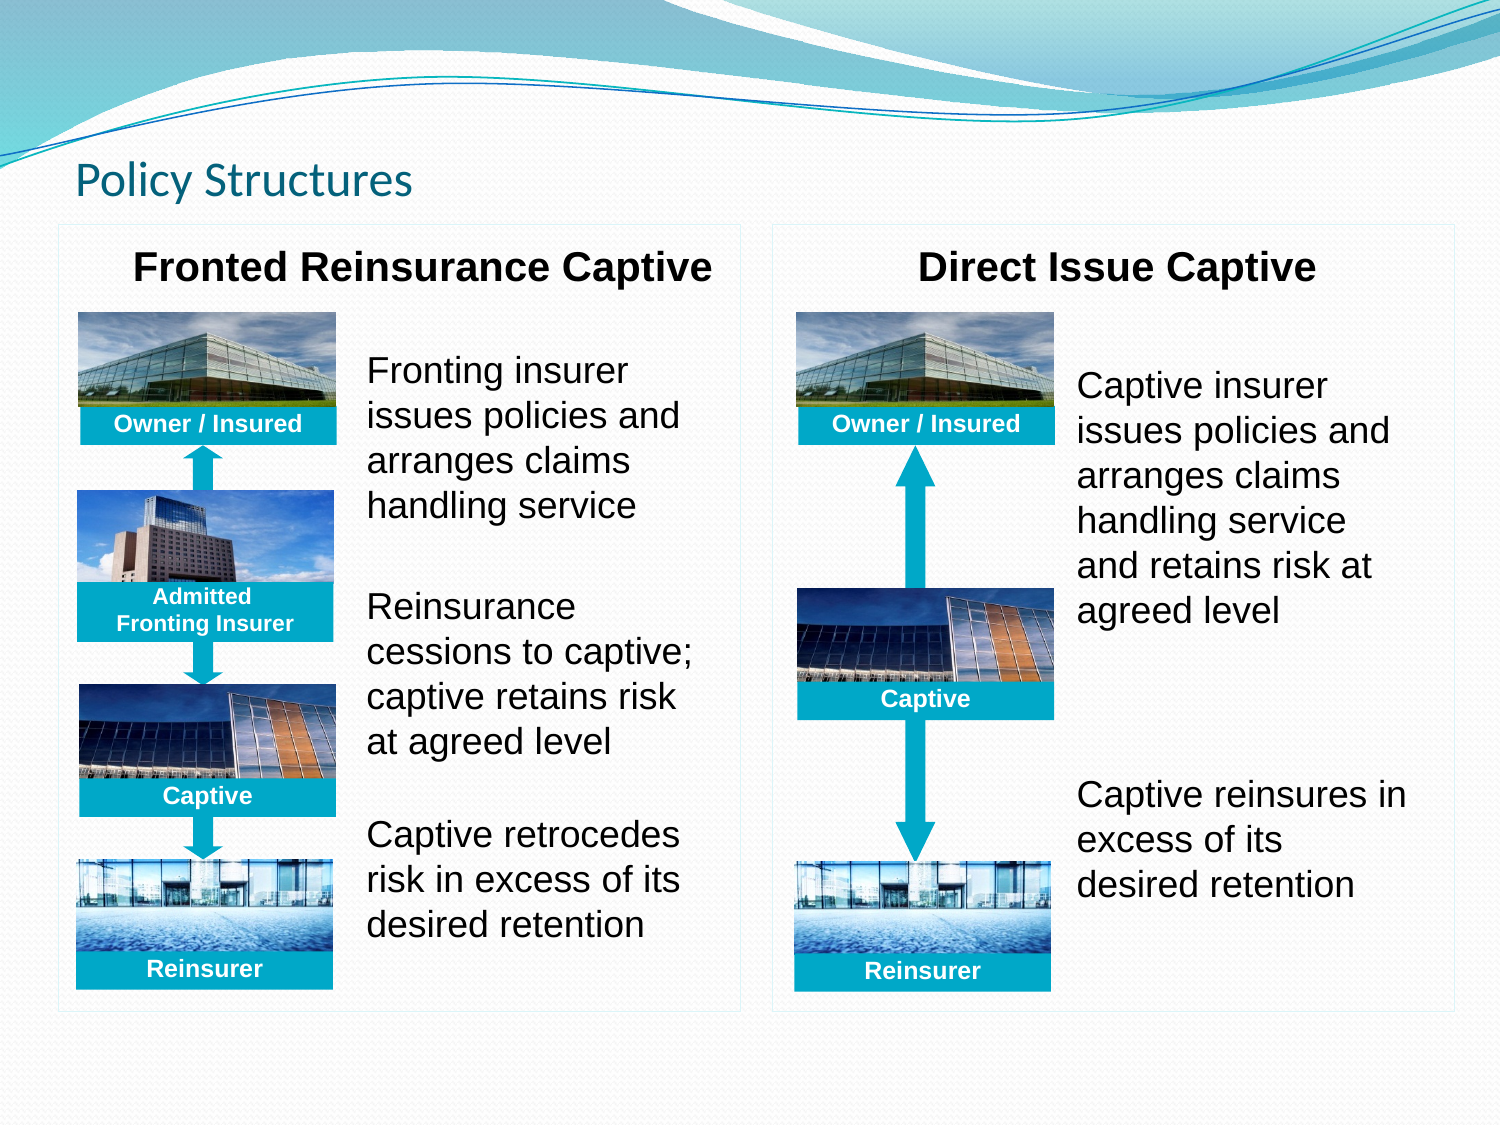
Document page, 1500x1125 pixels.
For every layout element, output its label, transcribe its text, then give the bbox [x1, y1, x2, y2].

title Policy Structures [75, 19, 1425, 207]
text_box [58, 224, 1455, 1012]
